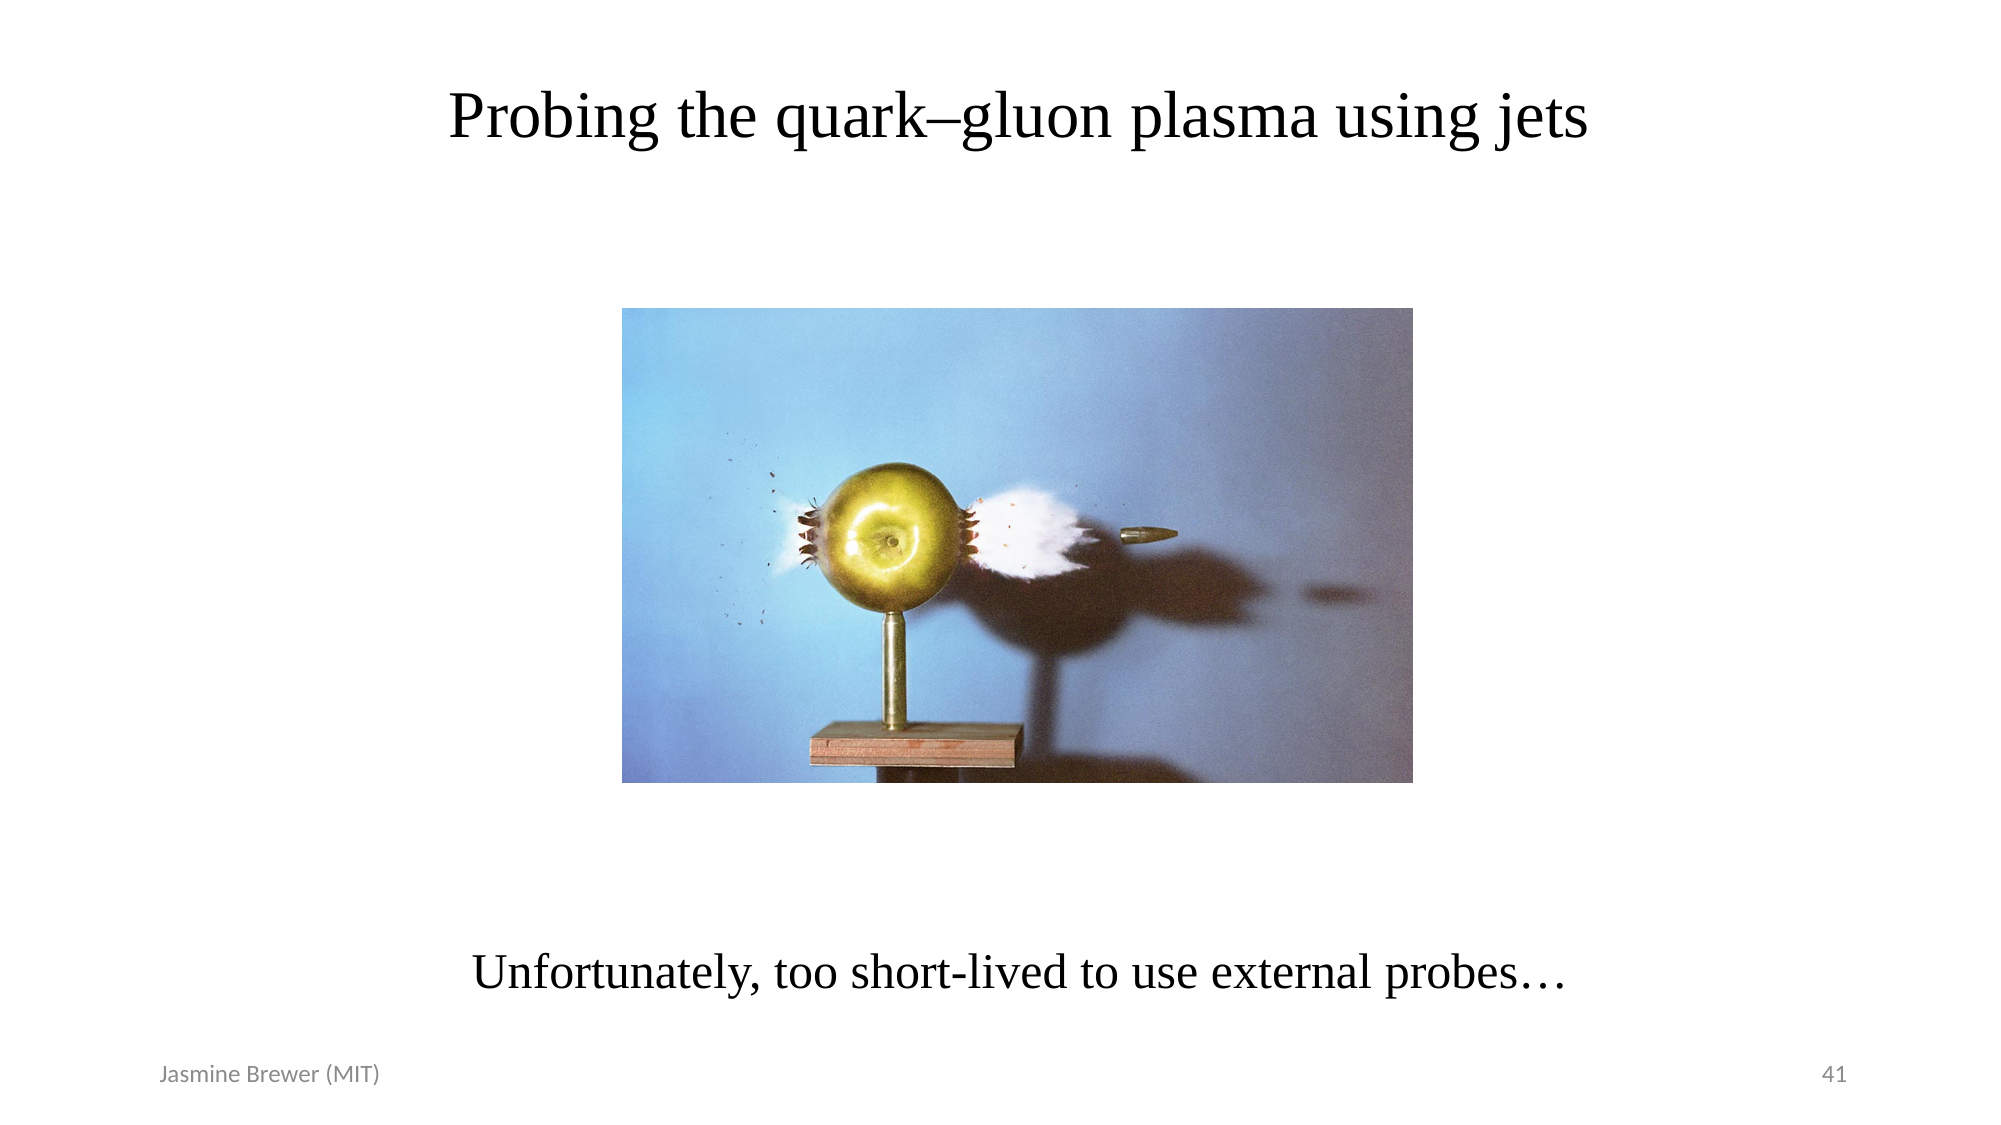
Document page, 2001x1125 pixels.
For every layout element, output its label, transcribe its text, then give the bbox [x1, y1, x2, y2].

text_box Probing the quark–gluon plasma using jets [168, 63, 1797, 159]
slide_number 40 [1412, 1042, 1863, 1103]
text_box Unfortunately, too short-lived to use external probes… [168, 931, 1797, 1006]
footer Jasmine Brewer (MIT) [137, 1042, 403, 1103]
picture [622, 308, 1413, 783]
